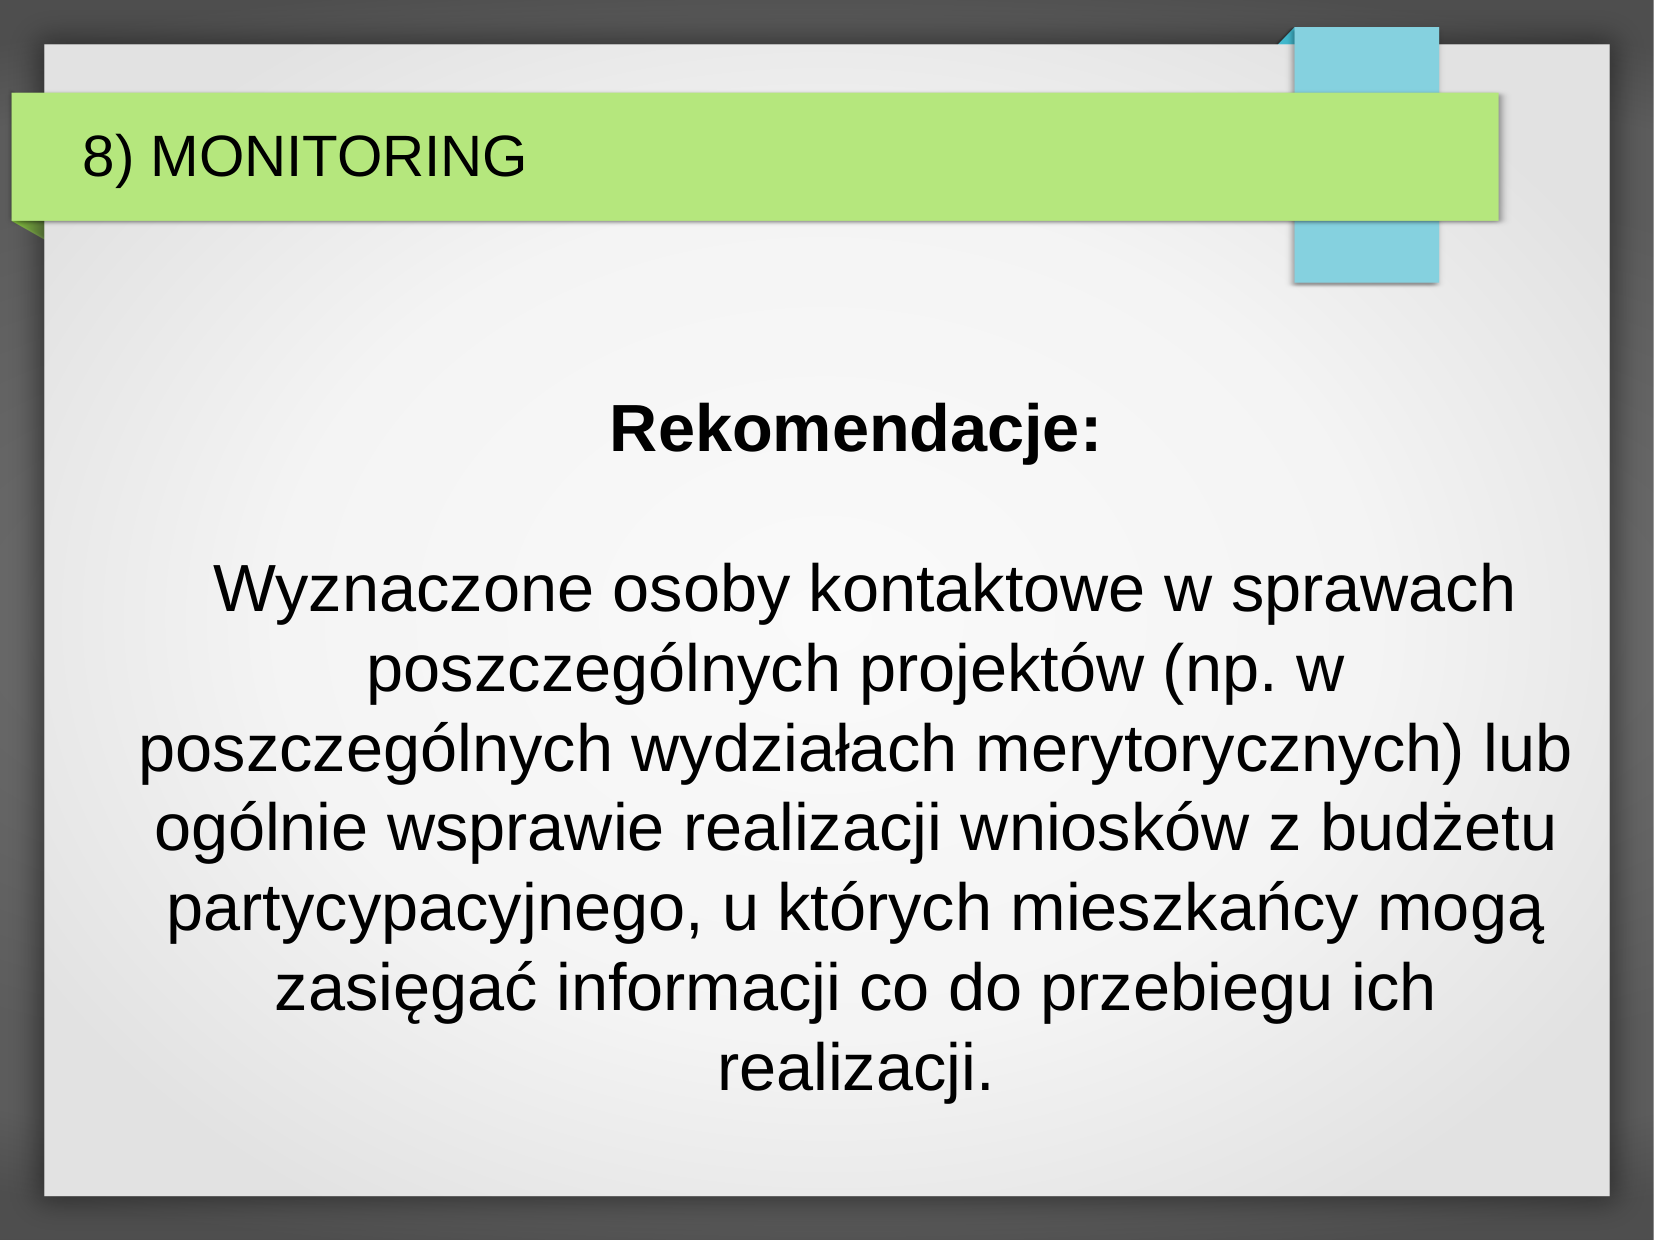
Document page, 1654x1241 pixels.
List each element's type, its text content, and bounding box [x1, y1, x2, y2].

text_box [82, 15, 1571, 221]
text_box [82, 299, 1571, 1019]
text_box Rekomendacje: Wyznaczone osoby kontaktowe w sprawach poszczególnych projektów (np. w poszczególnych wydziałach merytorycznych) lub ogólnie wsprawie realizacji wniosków z budżetu partycypacyjnego, u których mieszkańcy mogą zasięgać informacji co do przebiegu ich realizacji. [94, 344, 1583, 1064]
picture [0, 0, 1654, 1240]
text_box 8) MONITORING [82, 94, 1264, 213]
